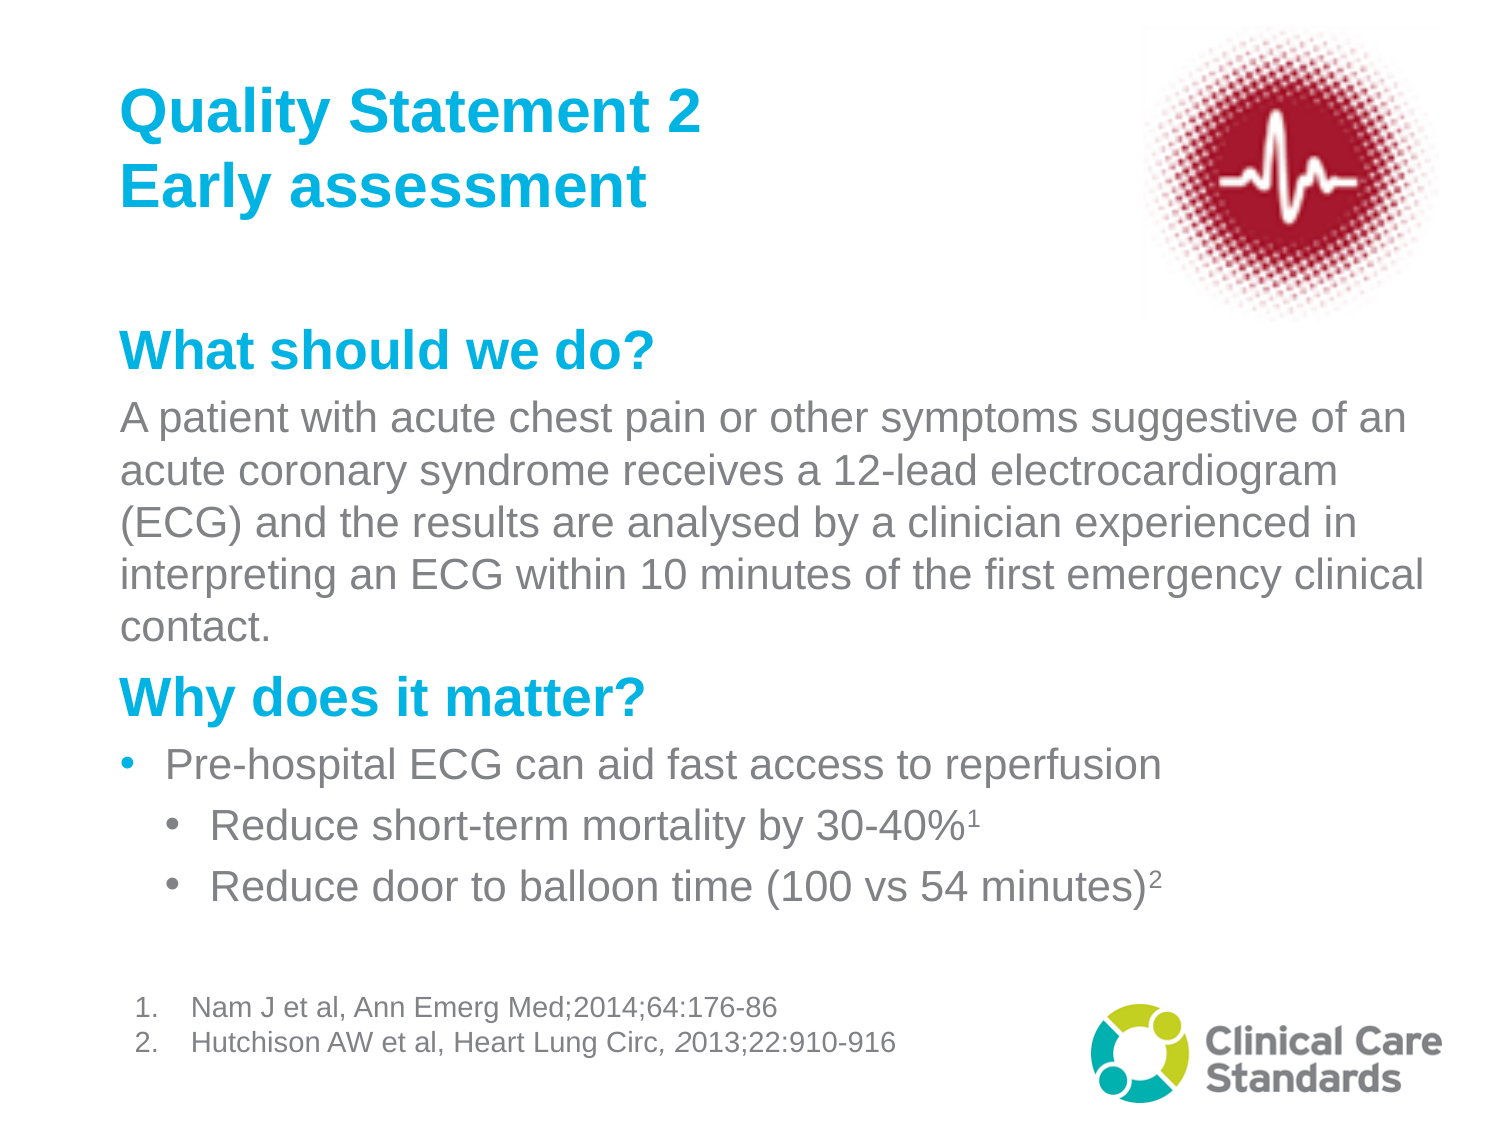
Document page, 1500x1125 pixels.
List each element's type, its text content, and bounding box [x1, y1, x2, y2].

title Quality Statement 2 Early assessment [119, 70, 1137, 233]
text_box What should we do? A patient with acute chest pain or other symptoms suggestive of an acute coronary syndrome receives a 12-lead electrocardiogram (ECG) and the results are analysed by a clinician experienced in interpreting an ECG within 10 minutes of the first emergency clinical contact. Why does it matter? Pre-hospital ECG can aid fast access to reperfusion Reduce short-term mortality by 30-40%1 Reduce door to balloon time (100 vs 54 minutes)2 [119, 314, 1458, 915]
picture [1142, 26, 1439, 322]
picture [1091, 1004, 1442, 1103]
text_box Nam J et al, Ann Emerg Med;2014;64:176-86 Hutchison AW et al, Heart Lung Circ, 2013;22:910-916 [119, 981, 986, 1101]
